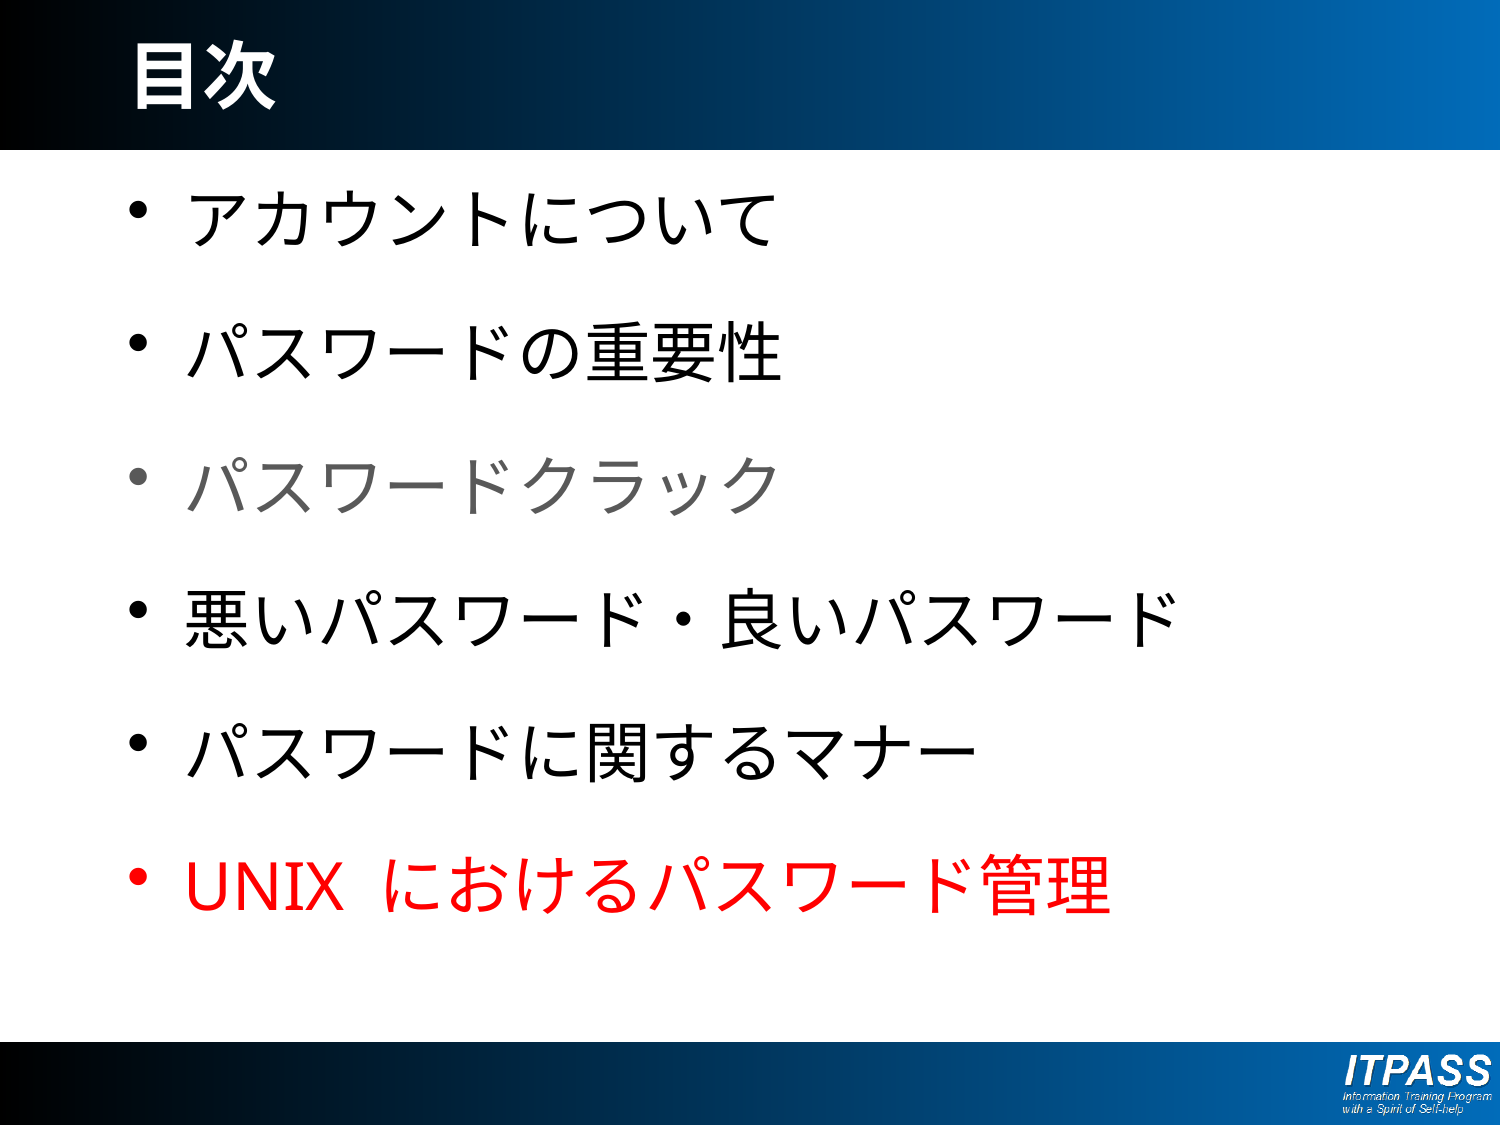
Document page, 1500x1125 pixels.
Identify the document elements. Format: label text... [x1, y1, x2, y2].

list アカウントについて パスワードの重要性 パスワードクラック 悪いパスワード・良いパスワード パスワードに関するマナー UNIX におけるパスワード管理 [112, 130, 1388, 965]
picture [1335, 1043, 1499, 1119]
title 目次 [112, 16, 1388, 130]
